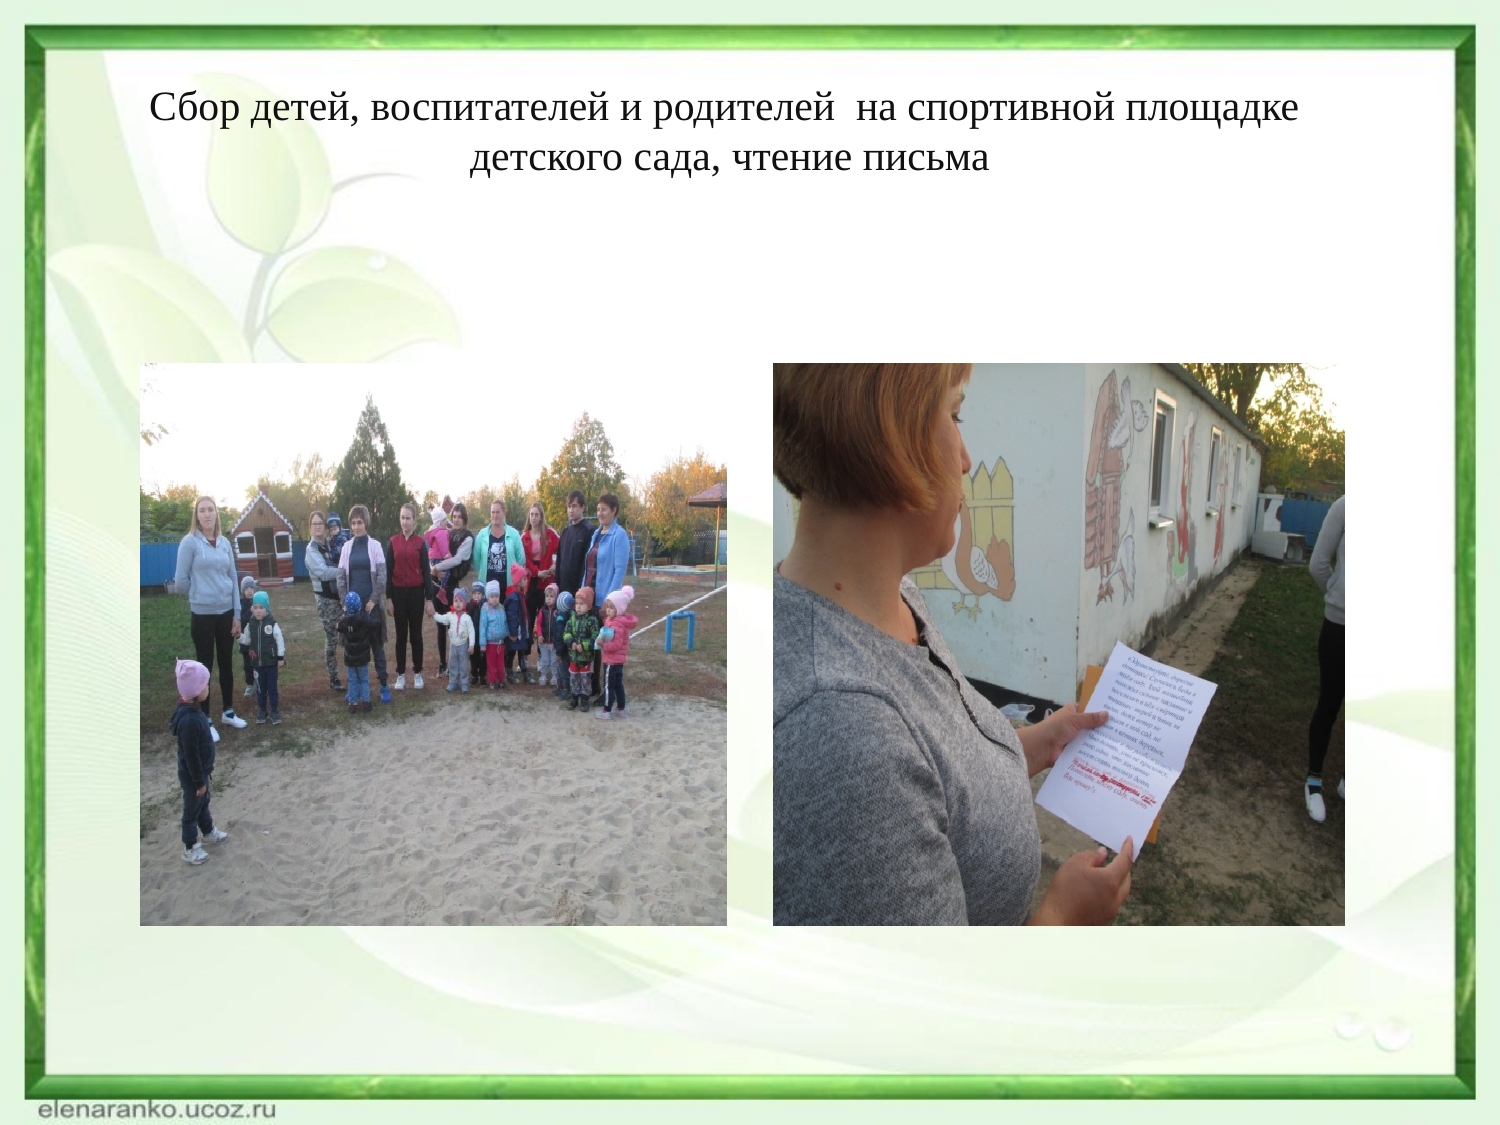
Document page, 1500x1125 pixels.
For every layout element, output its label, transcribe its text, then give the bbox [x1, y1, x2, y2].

text_box Сбор детей, воспитателей и родителей на спортивной площадке детского сада, чтение письма [128, 70, 1321, 186]
picture [0, 0, 1500, 1125]
